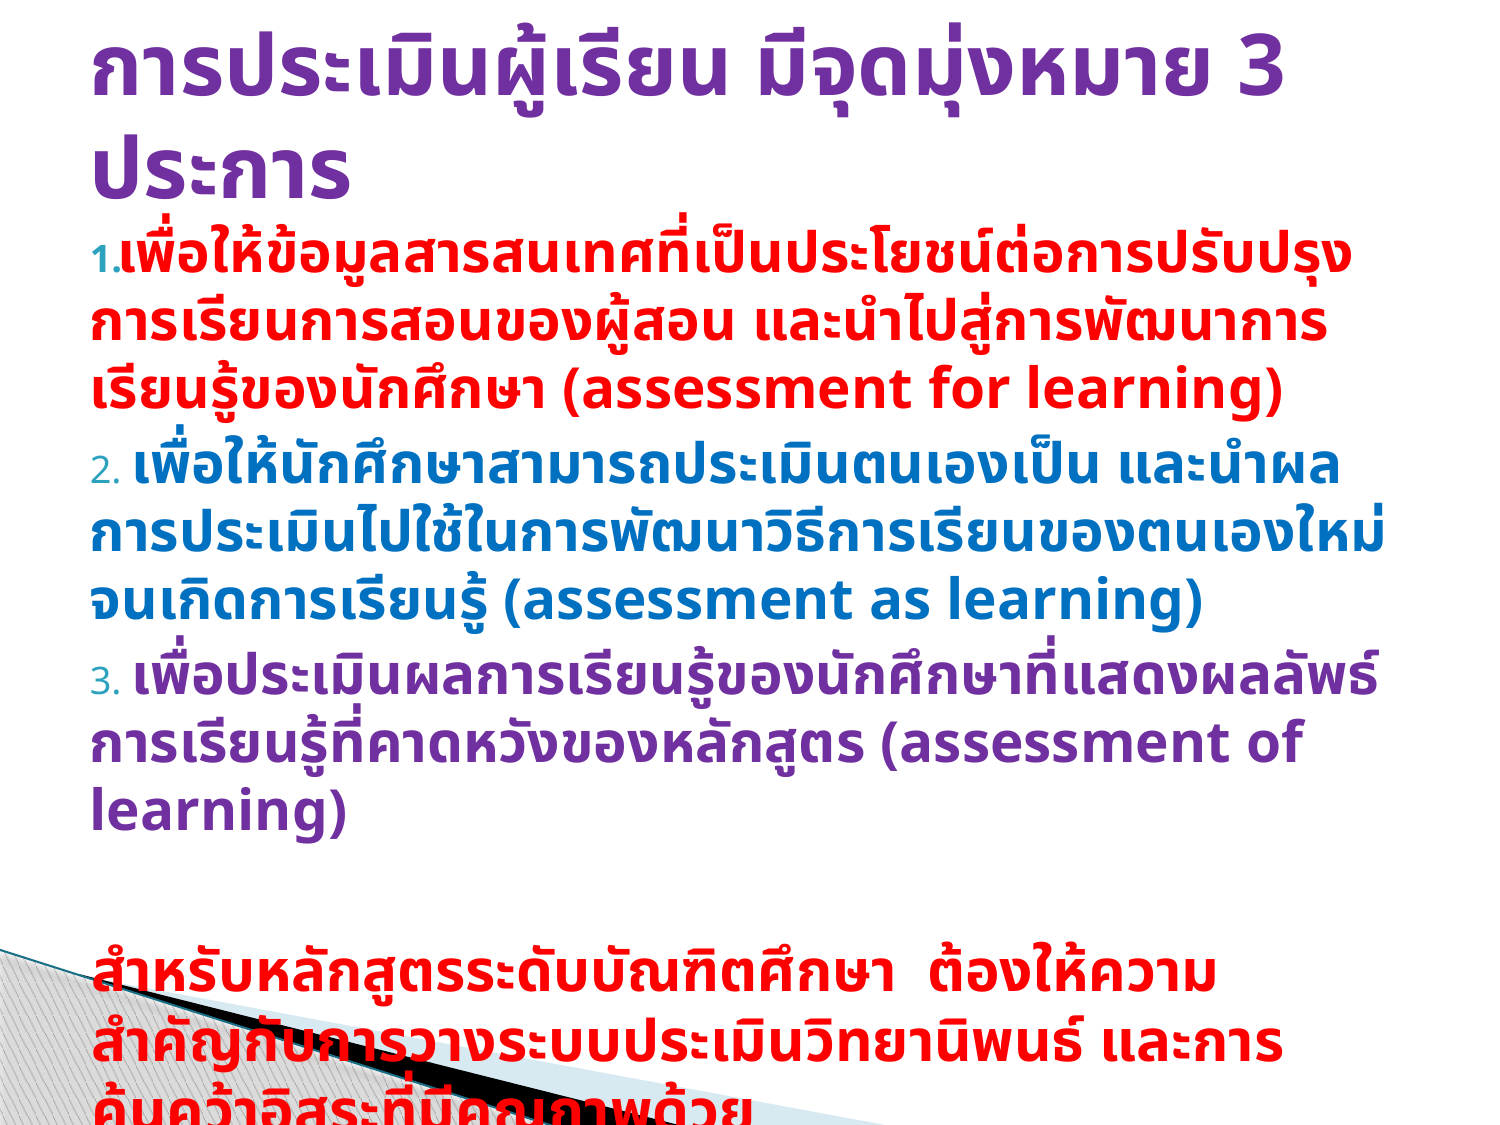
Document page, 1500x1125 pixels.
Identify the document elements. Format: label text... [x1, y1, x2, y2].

text_box สำหรับหลักสูตรระดับบัณฑิตศึกษา ต้องให้ความสำคัญกับการวางระบบประเมินวิทยานิพนธ์ และการค้นคว้าอิสระที่มีคุณภาพด้วย [76, 925, 1376, 1125]
list เพื่อให้ข้อมูลสารสนเทศที่เป็นประโยชน์ต่อการปรับปรุง การเรียนการสอนของผู้สอน และนำไปสู่การพัฒนาการเรียนรู้ของนักศึกษา (assessment for learning) เพื่อให้นักศึกษาสามารถประเมินตนเองเป็น และนำผลการประเมินไปใช้ในการพัฒนาวิธีการเรียนของตนเองใหม่จนเกิดการเรียนรู้ (assessment as learning) เพื่อประเมินผลการเรียนรู้ของนักศึกษาที่แสดงผลลัพธ์การเรียนรู้ที่คาดหวังของหลักสูตร (assessment of learning) [75, 208, 1425, 951]
title การประเมินผู้เรียน มีจุดมุ่งหมาย 3 ประการ [75, 19, 1425, 207]
